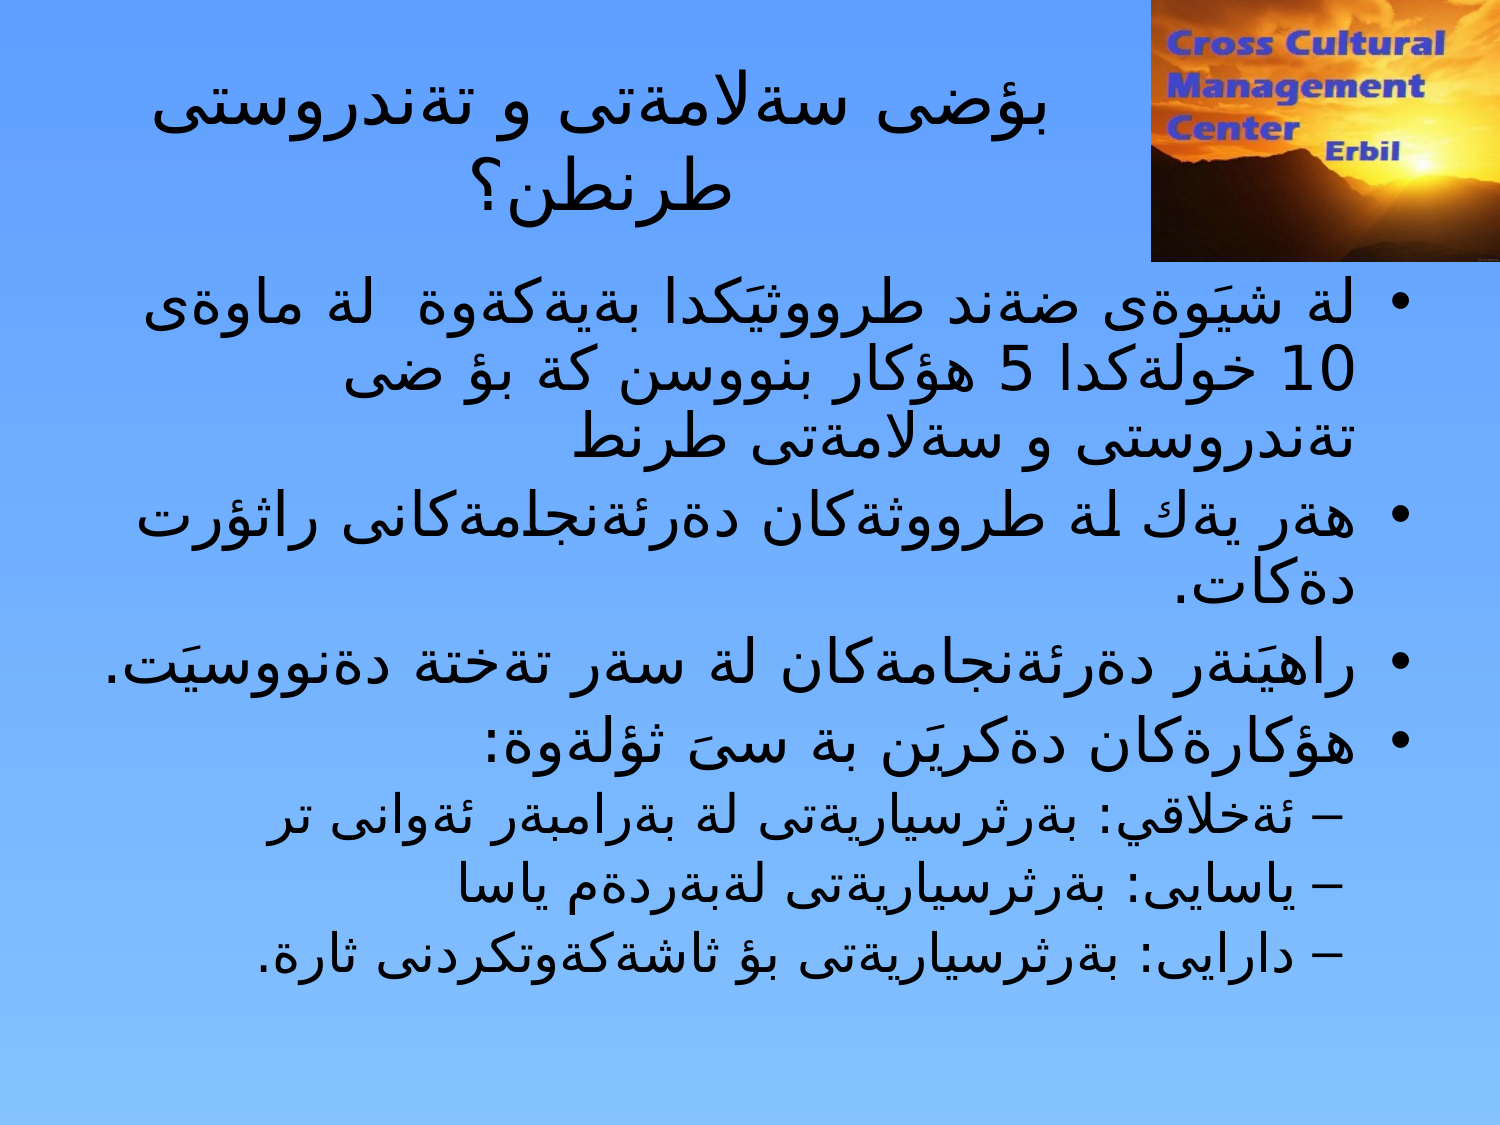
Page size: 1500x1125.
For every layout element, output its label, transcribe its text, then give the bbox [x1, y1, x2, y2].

picture [1151, 0, 1500, 262]
title ناوةرِؤكى سةرةكى هةموو ثرِؤطرامة مةشقيةكان [0, 14, 1151, 18]
title بؤضى سةلامةتى و تةندروستى طرنطن؟ [74, 44, 1129, 233]
list لة شيَوةى ضةند طرووثيَكدا بةيةكةوة لة ماوةى 10 خولةكدا 5 هؤكار بنووسن كة بؤ ضى تةندروستى و سةلامةتى طرنط هةر يةك لة طرووثةكان دةرئةنجامةكانى راثؤرت دةكات. راهيَنةر دةرئةنجامةكان لة سةر تةختة دةنووسيَت. هؤكارةكان دةكريَن بة سىَ ثؤلةوة: ئةخلاقي: بةرثرسياريةتى لة بةرامبةر ئةوانى تر ياسايى: بةرثرسياريةتى لةبةردةم ياسا دارايى: بةرثرسياريةتى بؤ ثاشةكةوتكردنى ثارة. [74, 262, 1426, 1006]
